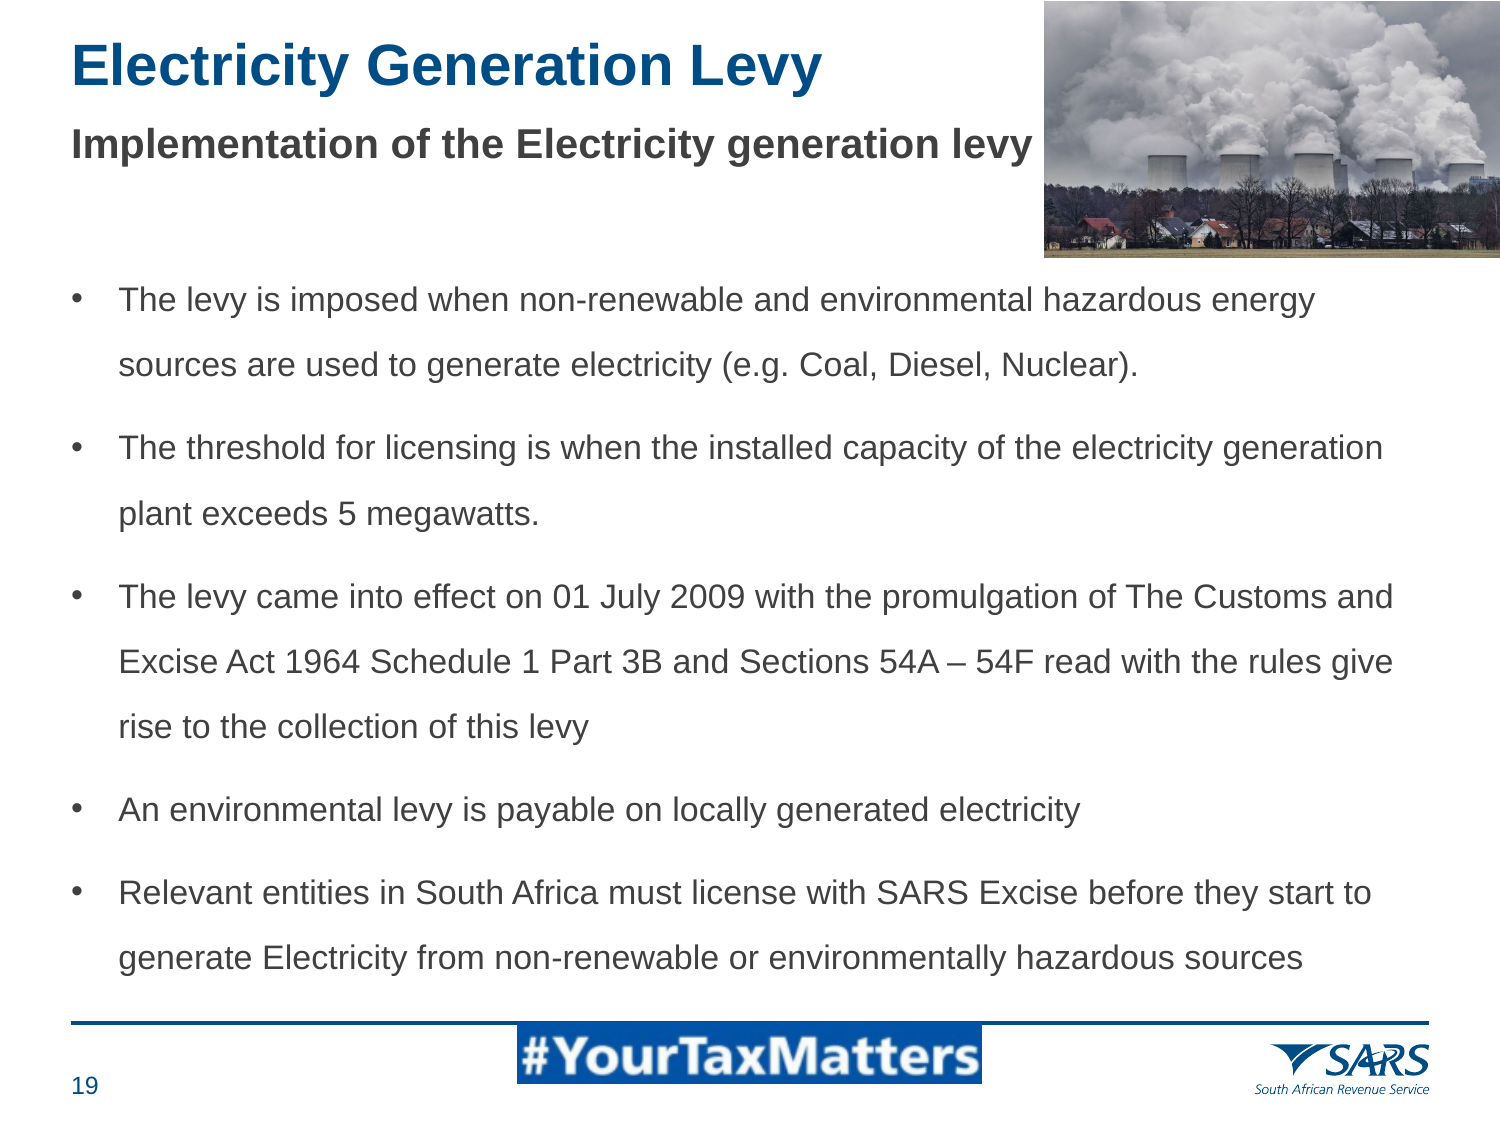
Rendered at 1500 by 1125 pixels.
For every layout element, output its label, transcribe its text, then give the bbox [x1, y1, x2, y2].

list The levy is imposed when non-renewable and environmental hazardous energy sources are used to generate electricity (e.g. Coal, Diesel, Nuclear). The threshold for licensing is when the installed capacity of the electricity generation plant exceeds 5 megawatts. The levy came into effect on 01 July 2009 with the promulgation of The Customs and Excise Act 1964 Schedule 1 Part 3B and Sections 54A – 54F read with the rules give rise to the collection of this levy An environmental levy is payable on locally generated electricity Relevant entities in South Africa must license with SARS Excise before they start to generate Electricity from non-renewable or environmentally hazardous sources [55, 184, 1430, 1000]
slide_number 18 [56, 1054, 394, 1115]
picture [1044, 1, 1500, 258]
list Implementation of the Electricity generation levy [56, 114, 1044, 184]
title Electricity Generation Levy [56, 27, 1044, 114]
picture [517, 1022, 982, 1084]
